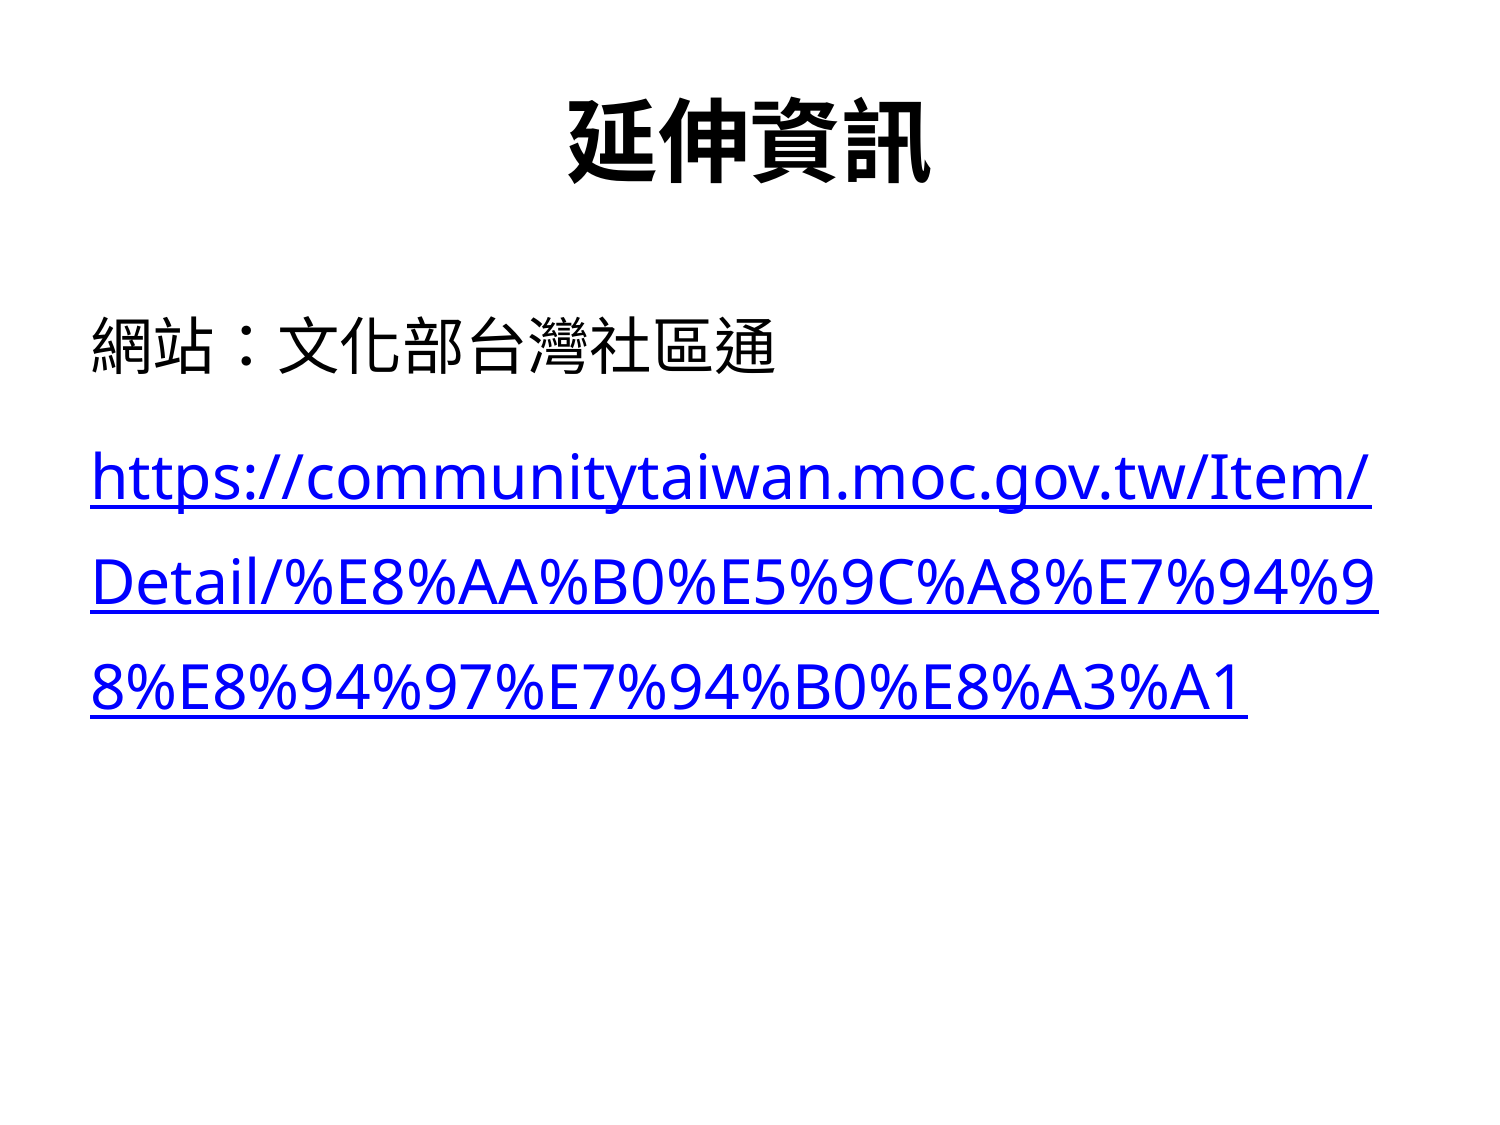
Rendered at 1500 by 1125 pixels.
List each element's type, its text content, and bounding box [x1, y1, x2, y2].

list 網站：文化部台灣社區通 https://communitytaiwan.moc.gov.tw/Item/Detail/%E8%AA%B0%E5%9C%A8%E7%94%98%E8%94%97%E7%94%B0%E8%A3%A1 [75, 262, 1425, 1005]
title 延伸資訊 [75, 45, 1425, 233]
